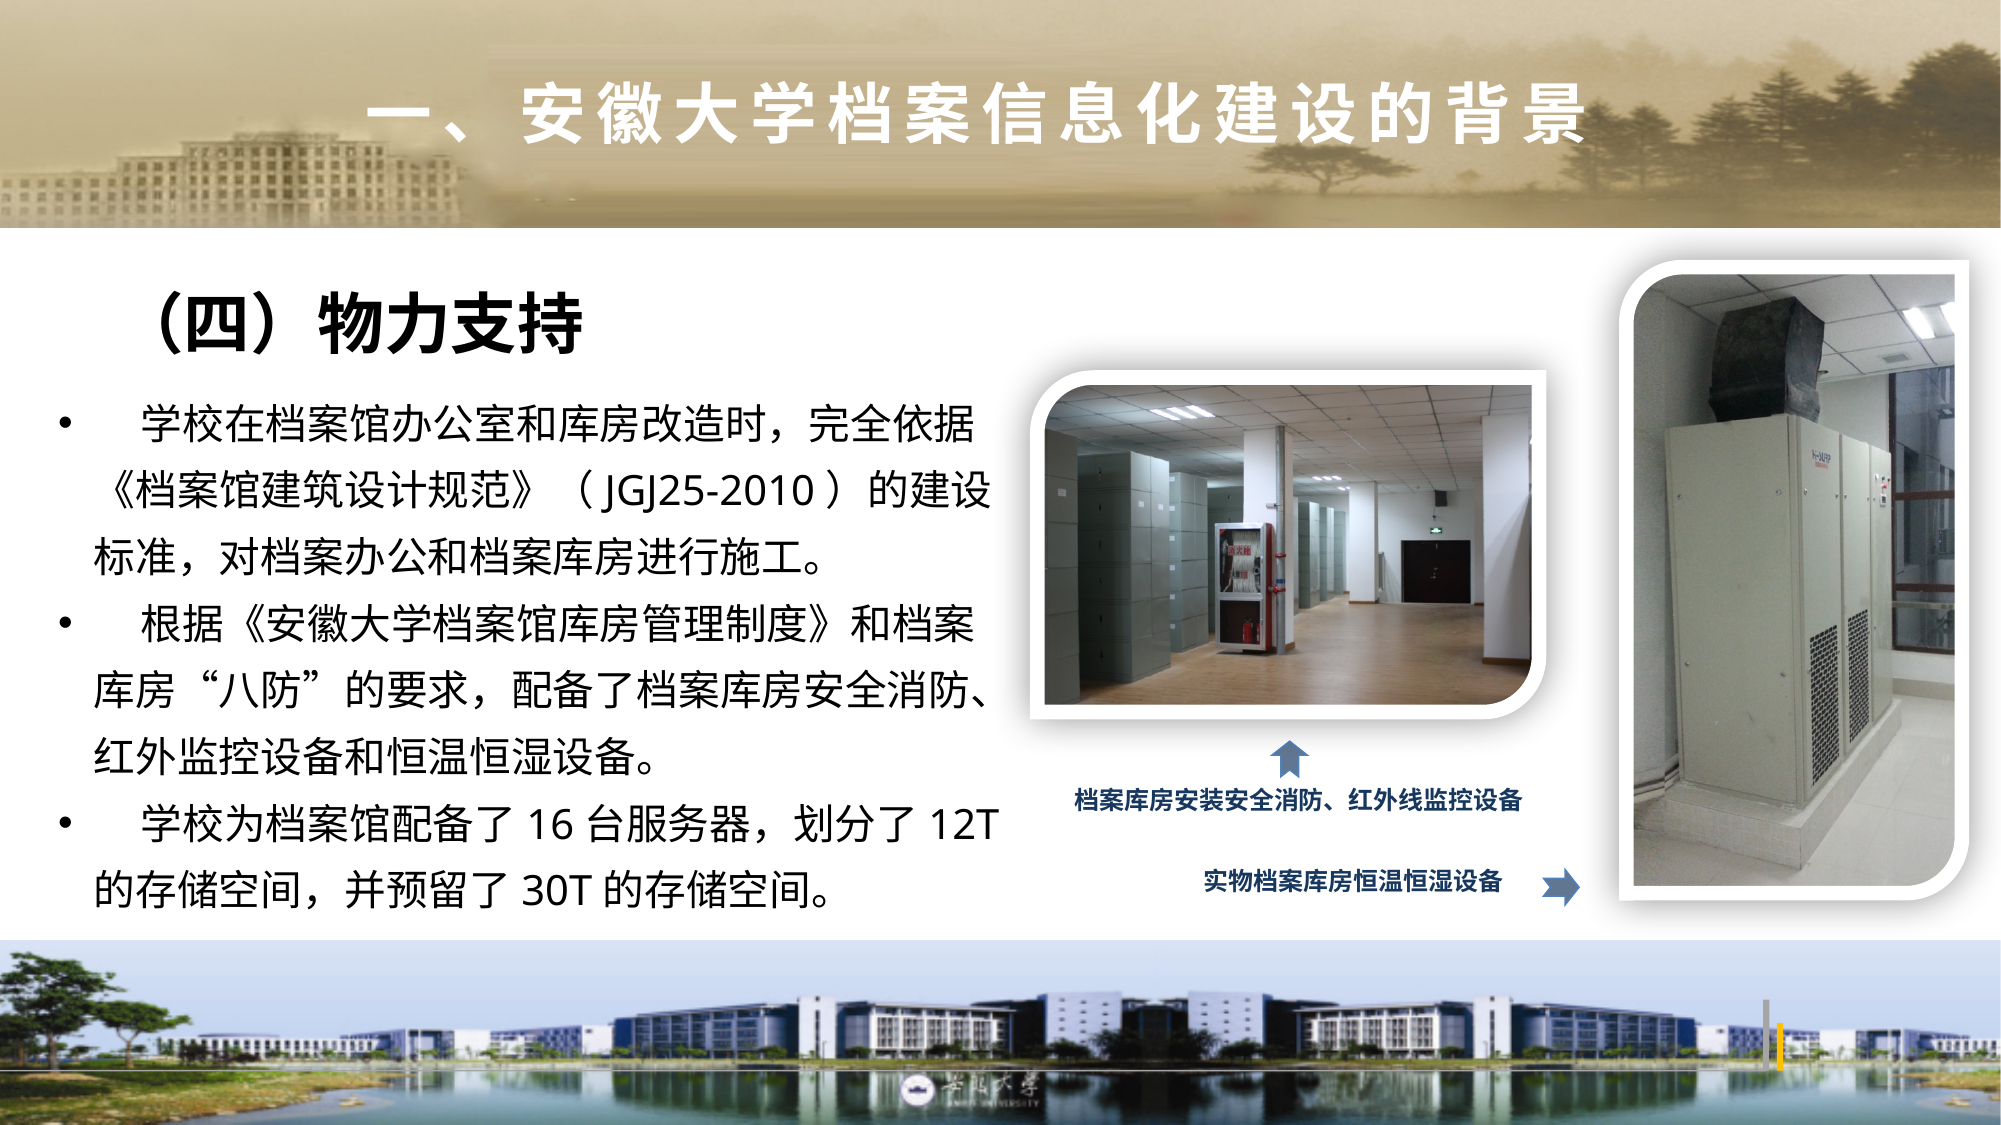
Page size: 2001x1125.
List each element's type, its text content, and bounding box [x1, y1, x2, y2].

picture [1626, 266, 1963, 894]
picture [0, 940, 2001, 1125]
text_box [1543, 869, 1580, 905]
text_box （四）物力支持 [102, 274, 1237, 370]
picture [0, 0, 2001, 228]
text_box 实物档案库房恒温恒湿设备 [1189, 857, 1544, 903]
text_box 学校在档案馆办公室和库房改造时，完全依据《档案馆建筑设计规范》（JGJ25-2010）的建设标准，对档案办公和档案库房进行施工。 根据《安徽大学档案馆库房管理制度》和档案库房“八防”的要求，配备了档案库房安全消防、红外监控设备和恒温恒湿设备。 学校为档案馆配备了16台服务器，划分了12T的存储空间，并预留了30T的存储空间。 [43, 373, 1024, 922]
text_box 一、安徽大学档案信息化建设的背景 [350, 64, 1709, 160]
text_box 档案库房安装安全消防、红外线监控设备 [1059, 776, 1556, 822]
text_box [1271, 747, 1308, 777]
picture [1036, 377, 1540, 713]
